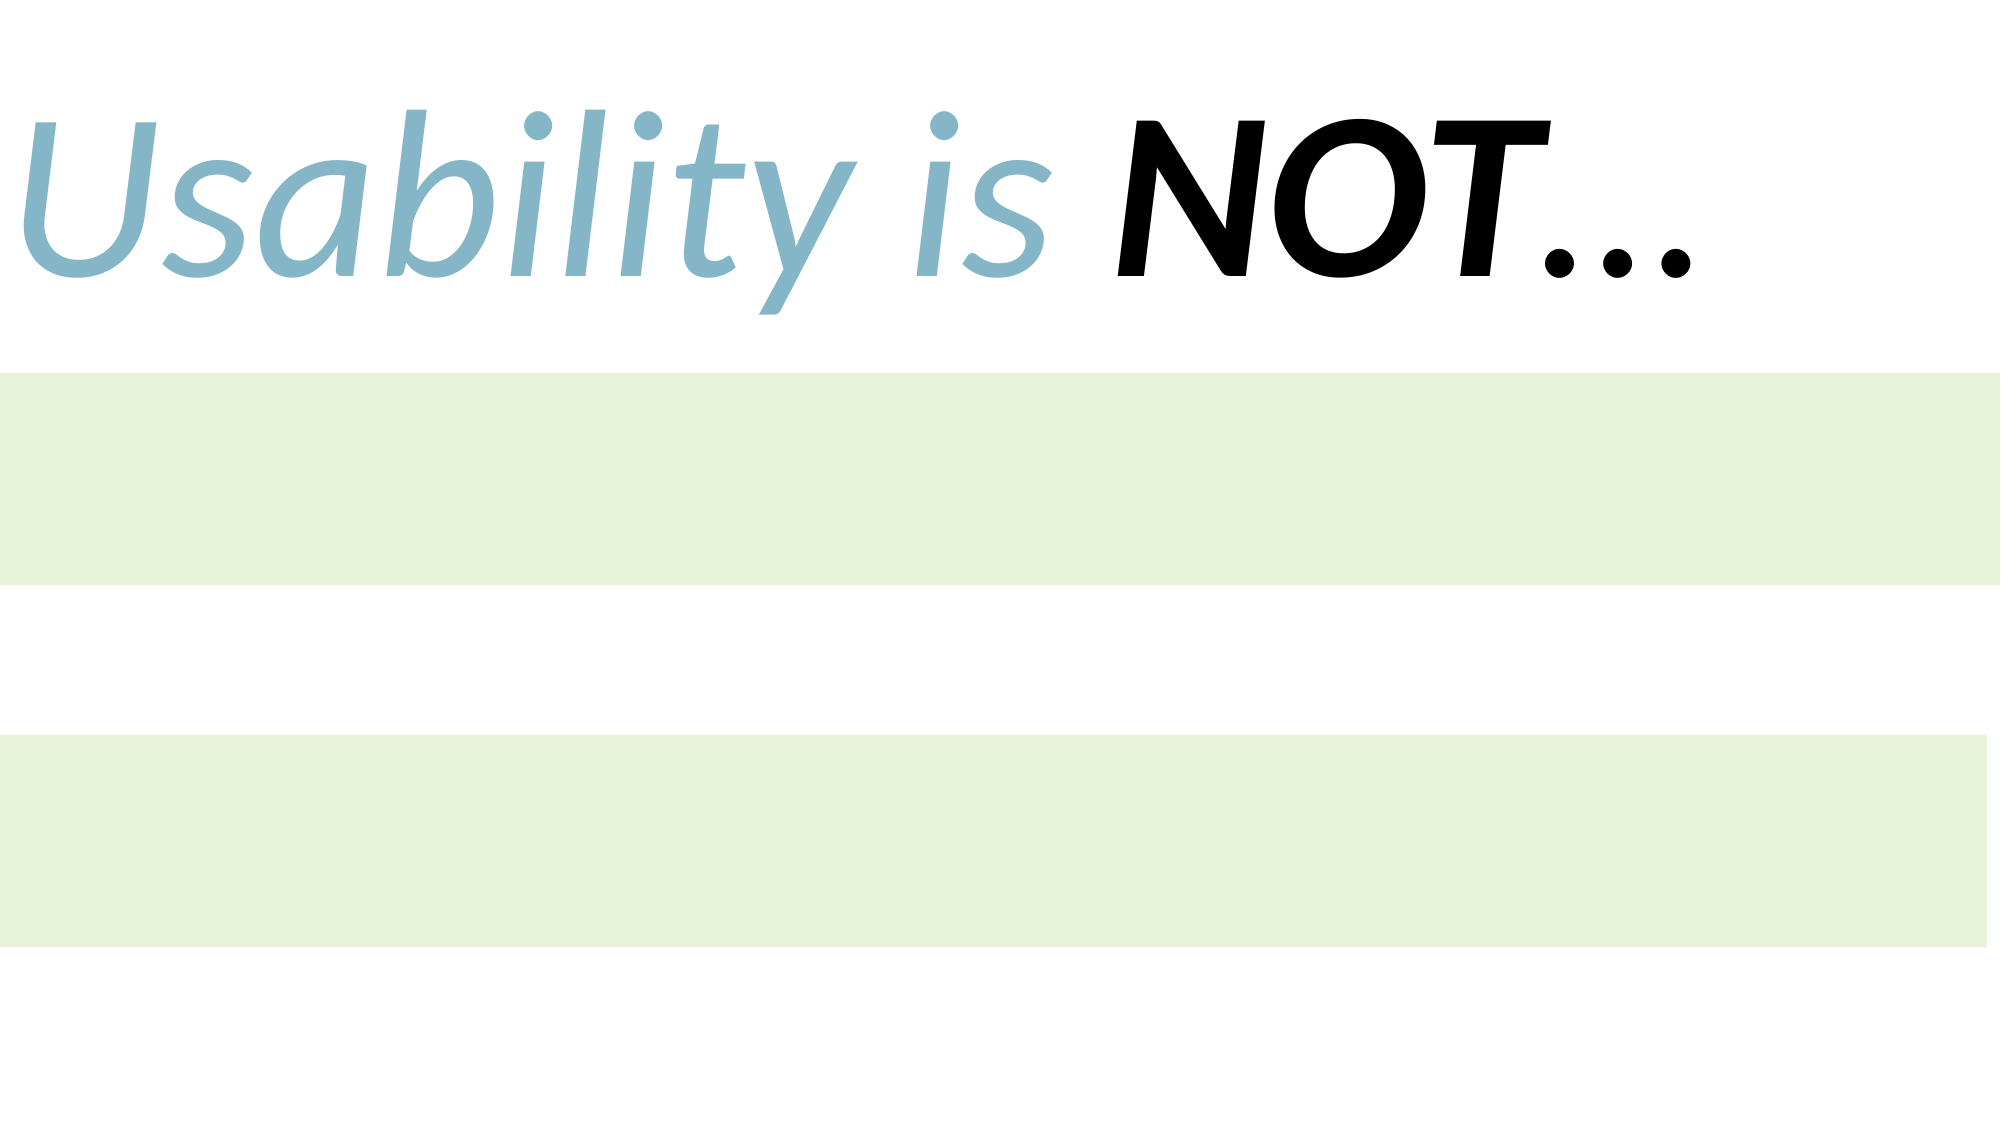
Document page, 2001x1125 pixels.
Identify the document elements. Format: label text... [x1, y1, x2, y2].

text_box [0, 372, 2000, 586]
text_box [0, 734, 1988, 948]
text_box Usability is NOT… [0, 29, 1938, 332]
